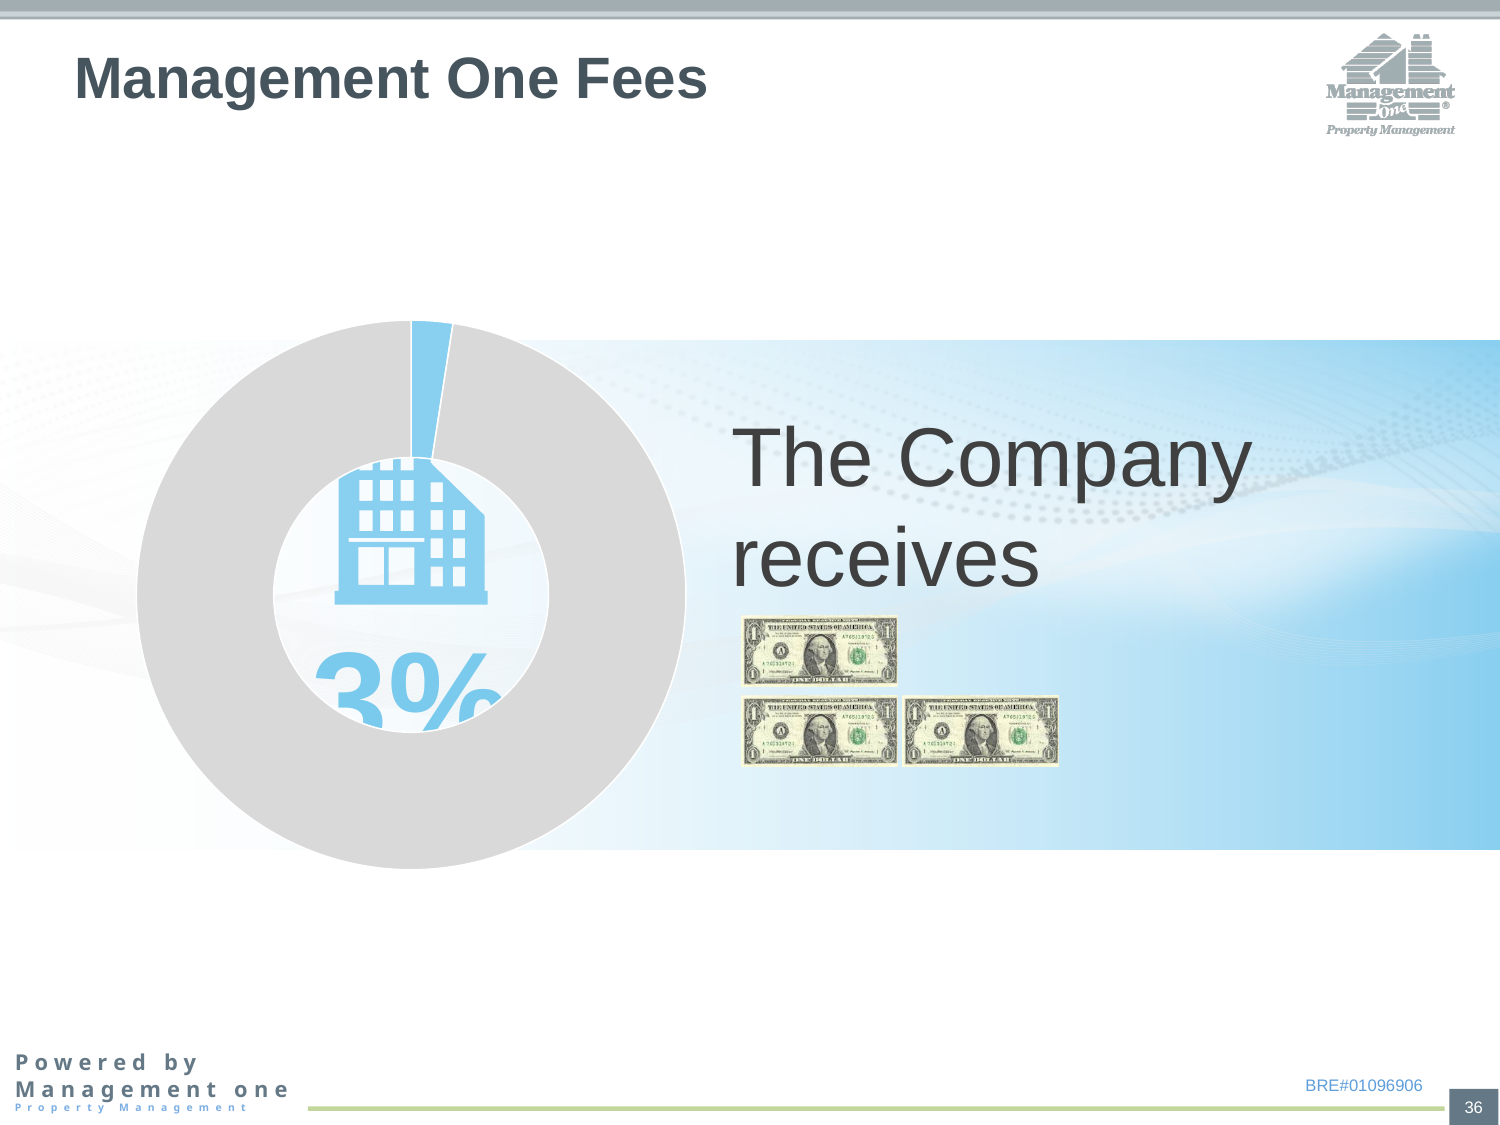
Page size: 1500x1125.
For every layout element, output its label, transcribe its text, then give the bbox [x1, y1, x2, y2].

chart [0, 308, 880, 882]
title Management One Fees [59, 25, 1302, 133]
text_box [880, 843, 1500, 851]
picture [1319, 26, 1461, 144]
picture [880, 342, 1500, 843]
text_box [741, 615, 1059, 767]
slide_number 36 [1447, 1088, 1500, 1125]
